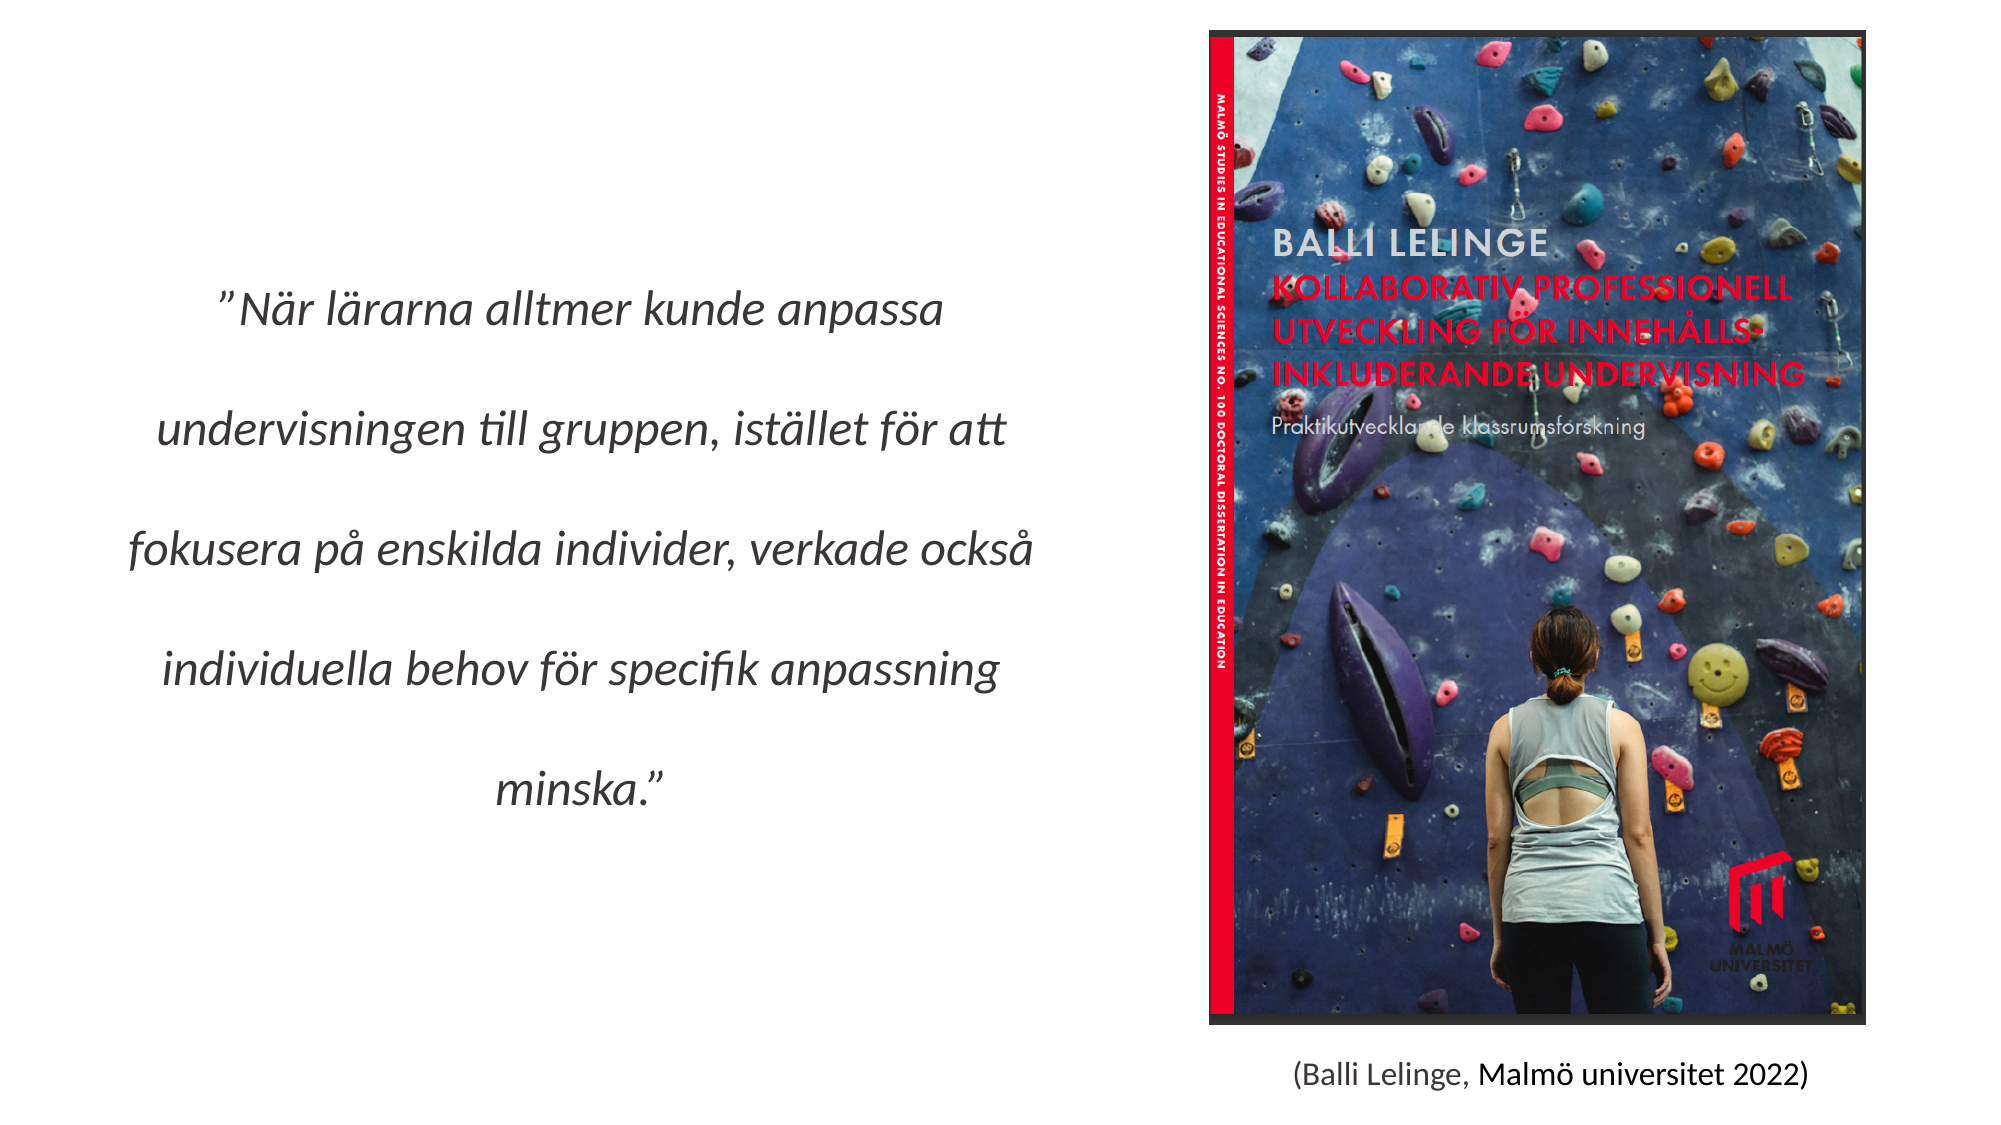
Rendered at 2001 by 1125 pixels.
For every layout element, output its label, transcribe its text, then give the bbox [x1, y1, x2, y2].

picture [1209, 30, 1866, 1025]
list ”När lärarna alltmer kunde anpassa undervisningen till gruppen, istället för att fokusera på enskilda individer, verkade också individuella behov för specifik anpassning minska.” [90, 208, 1074, 1107]
text_box (Balli Lelinge, Malmö universitet 2022) [1236, 1044, 1866, 1100]
